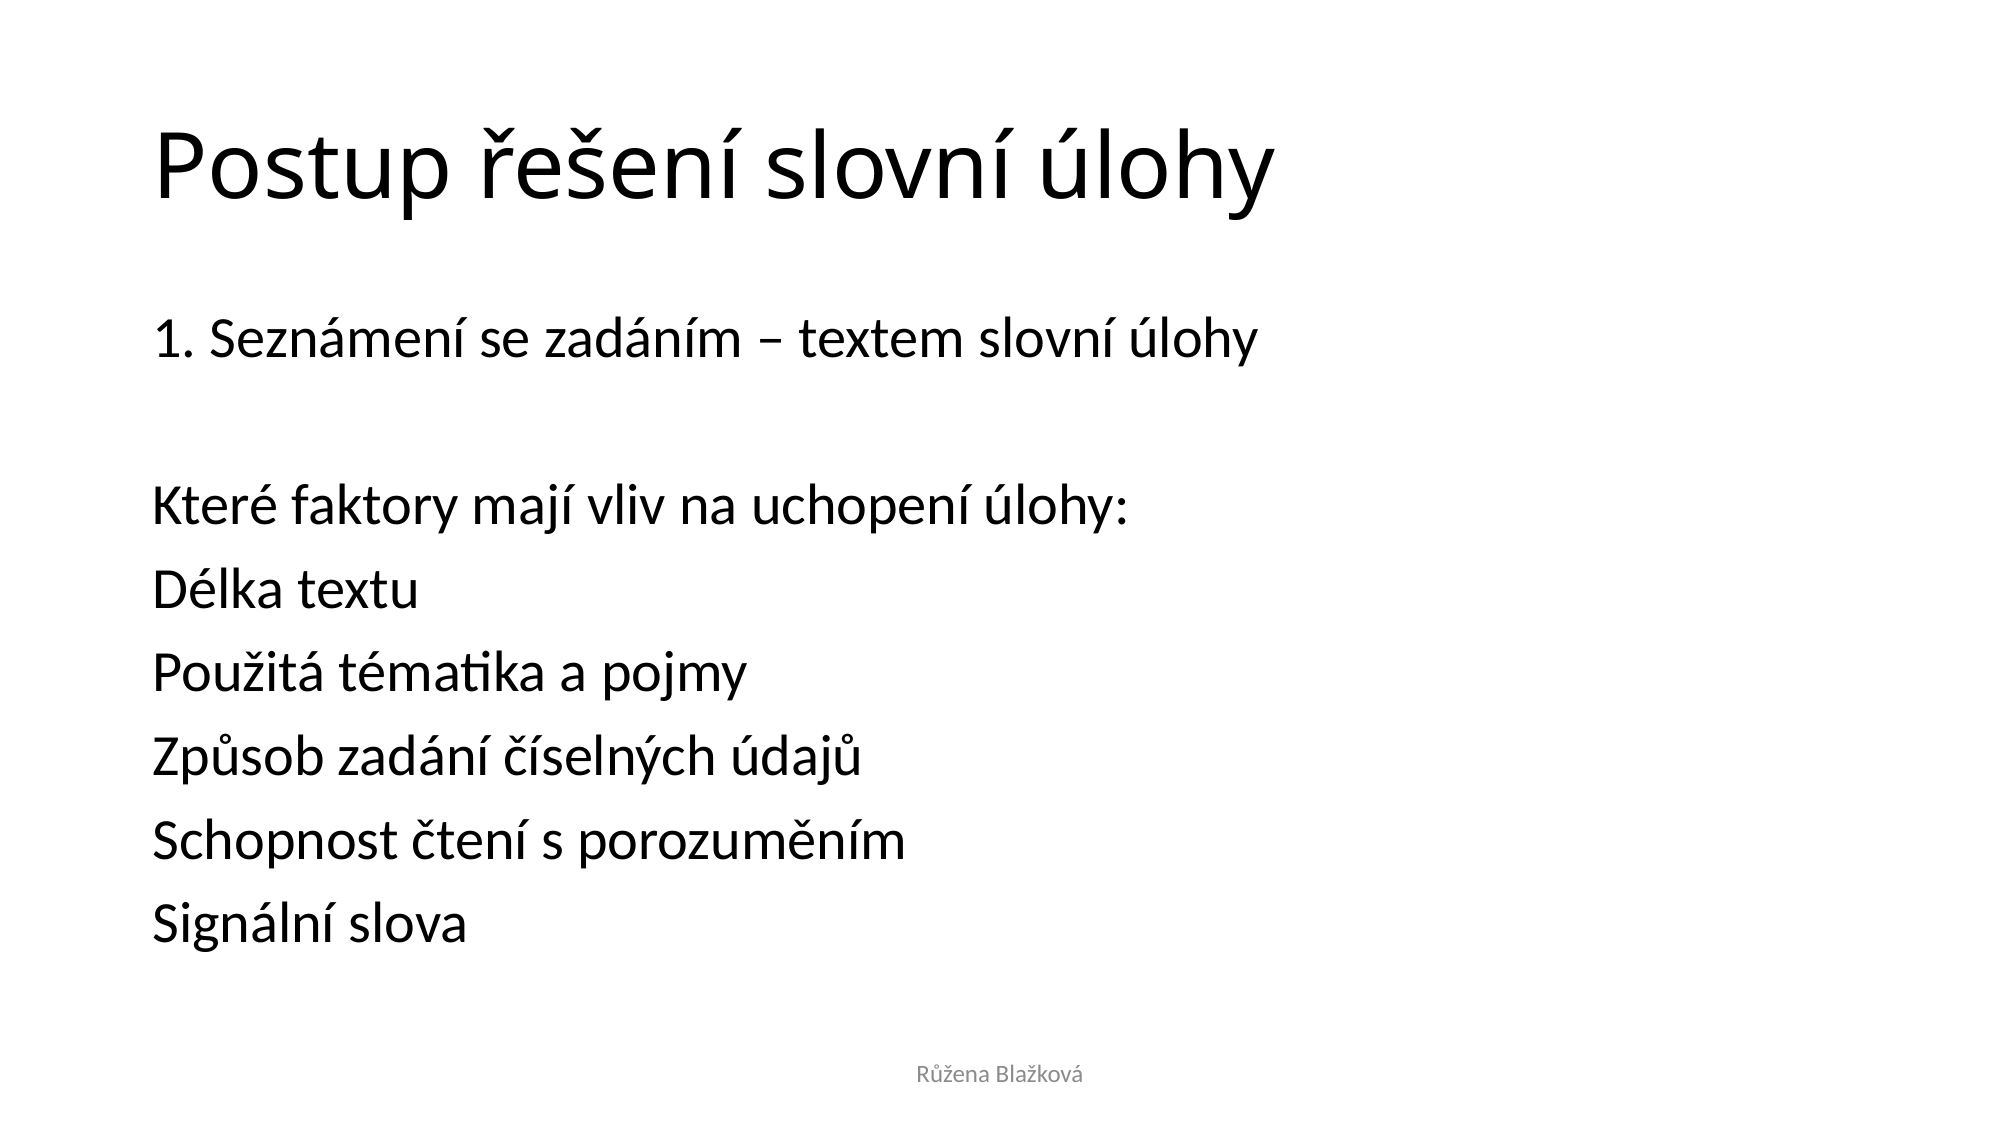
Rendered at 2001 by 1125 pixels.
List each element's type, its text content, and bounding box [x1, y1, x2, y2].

list 1. Seznámení se zadáním – textem slovní úlohy Které faktory mají vliv na uchopení úlohy: Délka textu Použitá tématika a pojmy Způsob zadání číselných údajů Schopnost čtení s porozuměním Signální slova [137, 299, 1863, 1014]
footer Růžena Blažková [662, 1042, 1338, 1103]
title Postup řešení slovní úlohy [137, 59, 1863, 278]
